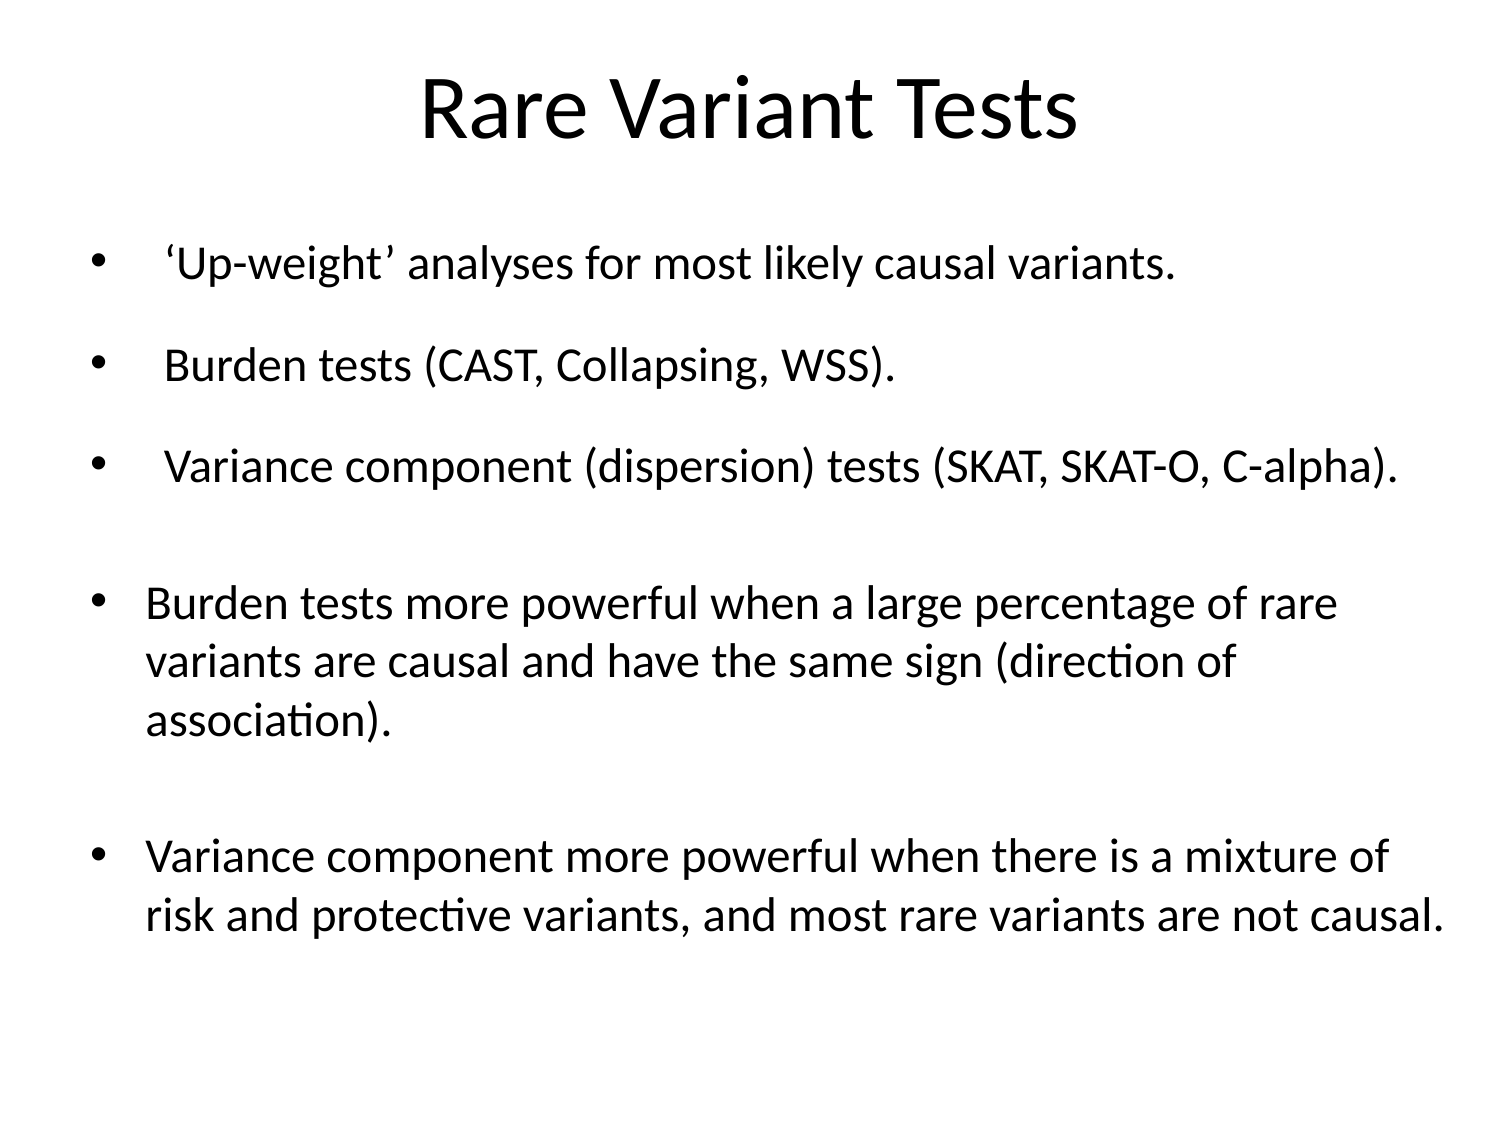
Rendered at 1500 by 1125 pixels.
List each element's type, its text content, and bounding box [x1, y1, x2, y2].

list ‘Up-weight’ analyses for most likely causal variants. Burden tests (CAST, Collapsing, WSS). Variance component (dispersion) tests (SKAT, SKAT-O, C-alpha). Burden tests more powerful when a large percentage of rare variants are causal and have the same sign (direction of association). Variance component more powerful when there is a mixture of risk and protective variants, and most rare variants are not causal. [75, 223, 1470, 1031]
title Rare Variant Tests [75, 8, 1425, 196]
